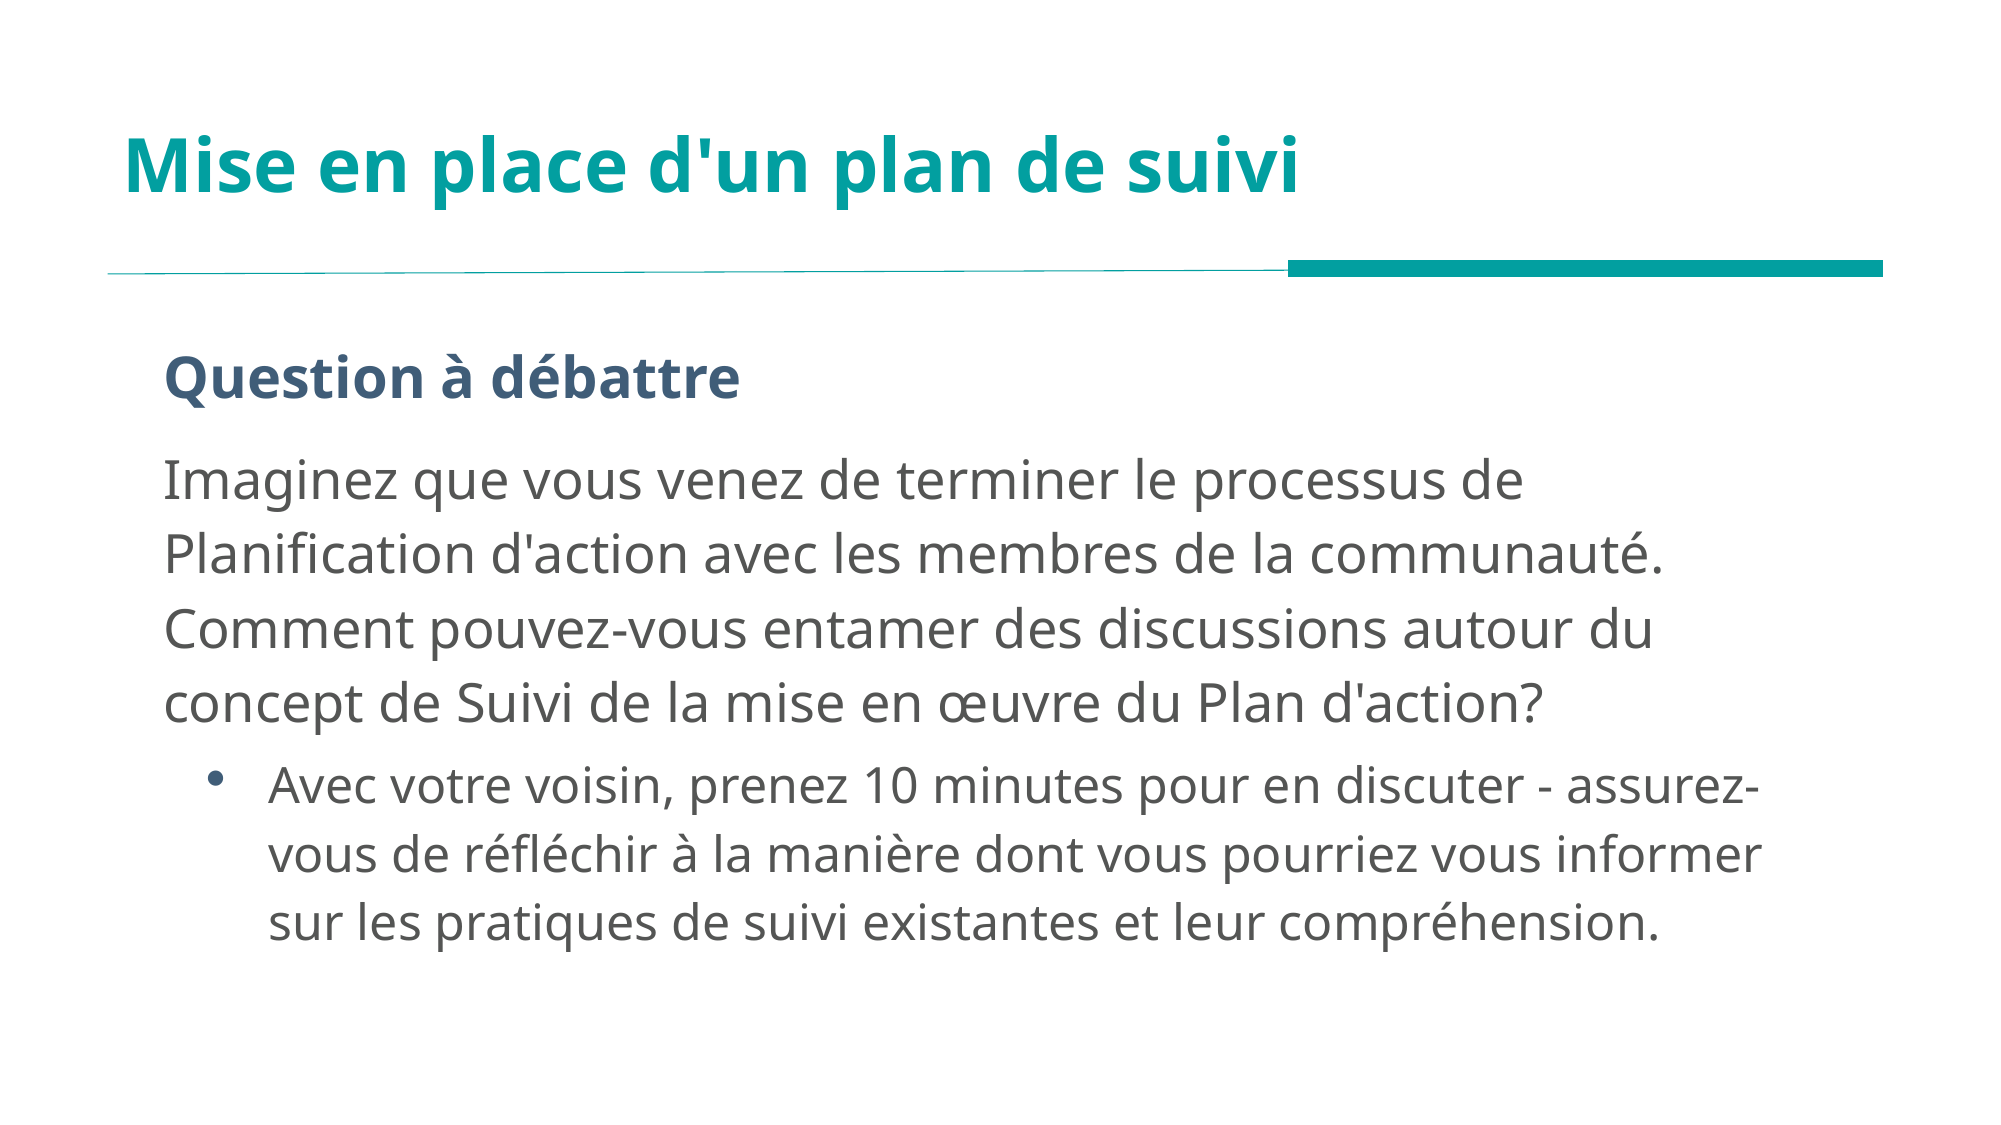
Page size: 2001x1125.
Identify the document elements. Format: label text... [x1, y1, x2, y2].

list Question à débattre [148, 323, 1799, 418]
title Mise en place d'un plan de suivi [107, 59, 1833, 278]
list Imaginez que vous venez de terminer le processus de Planification d'action avec les membres de la communauté. Comment pouvez-vous entamer des discussions autour du concept de Suivi de la mise en œuvre du Plan d'action? Avec votre voisin, prenez 10 minutes pour en discuter - assurez-vous de réfléchir à la manière dont vous pourriez vous informer sur les pratiques de suivi existantes et leur compréhension. [148, 428, 1801, 1041]
